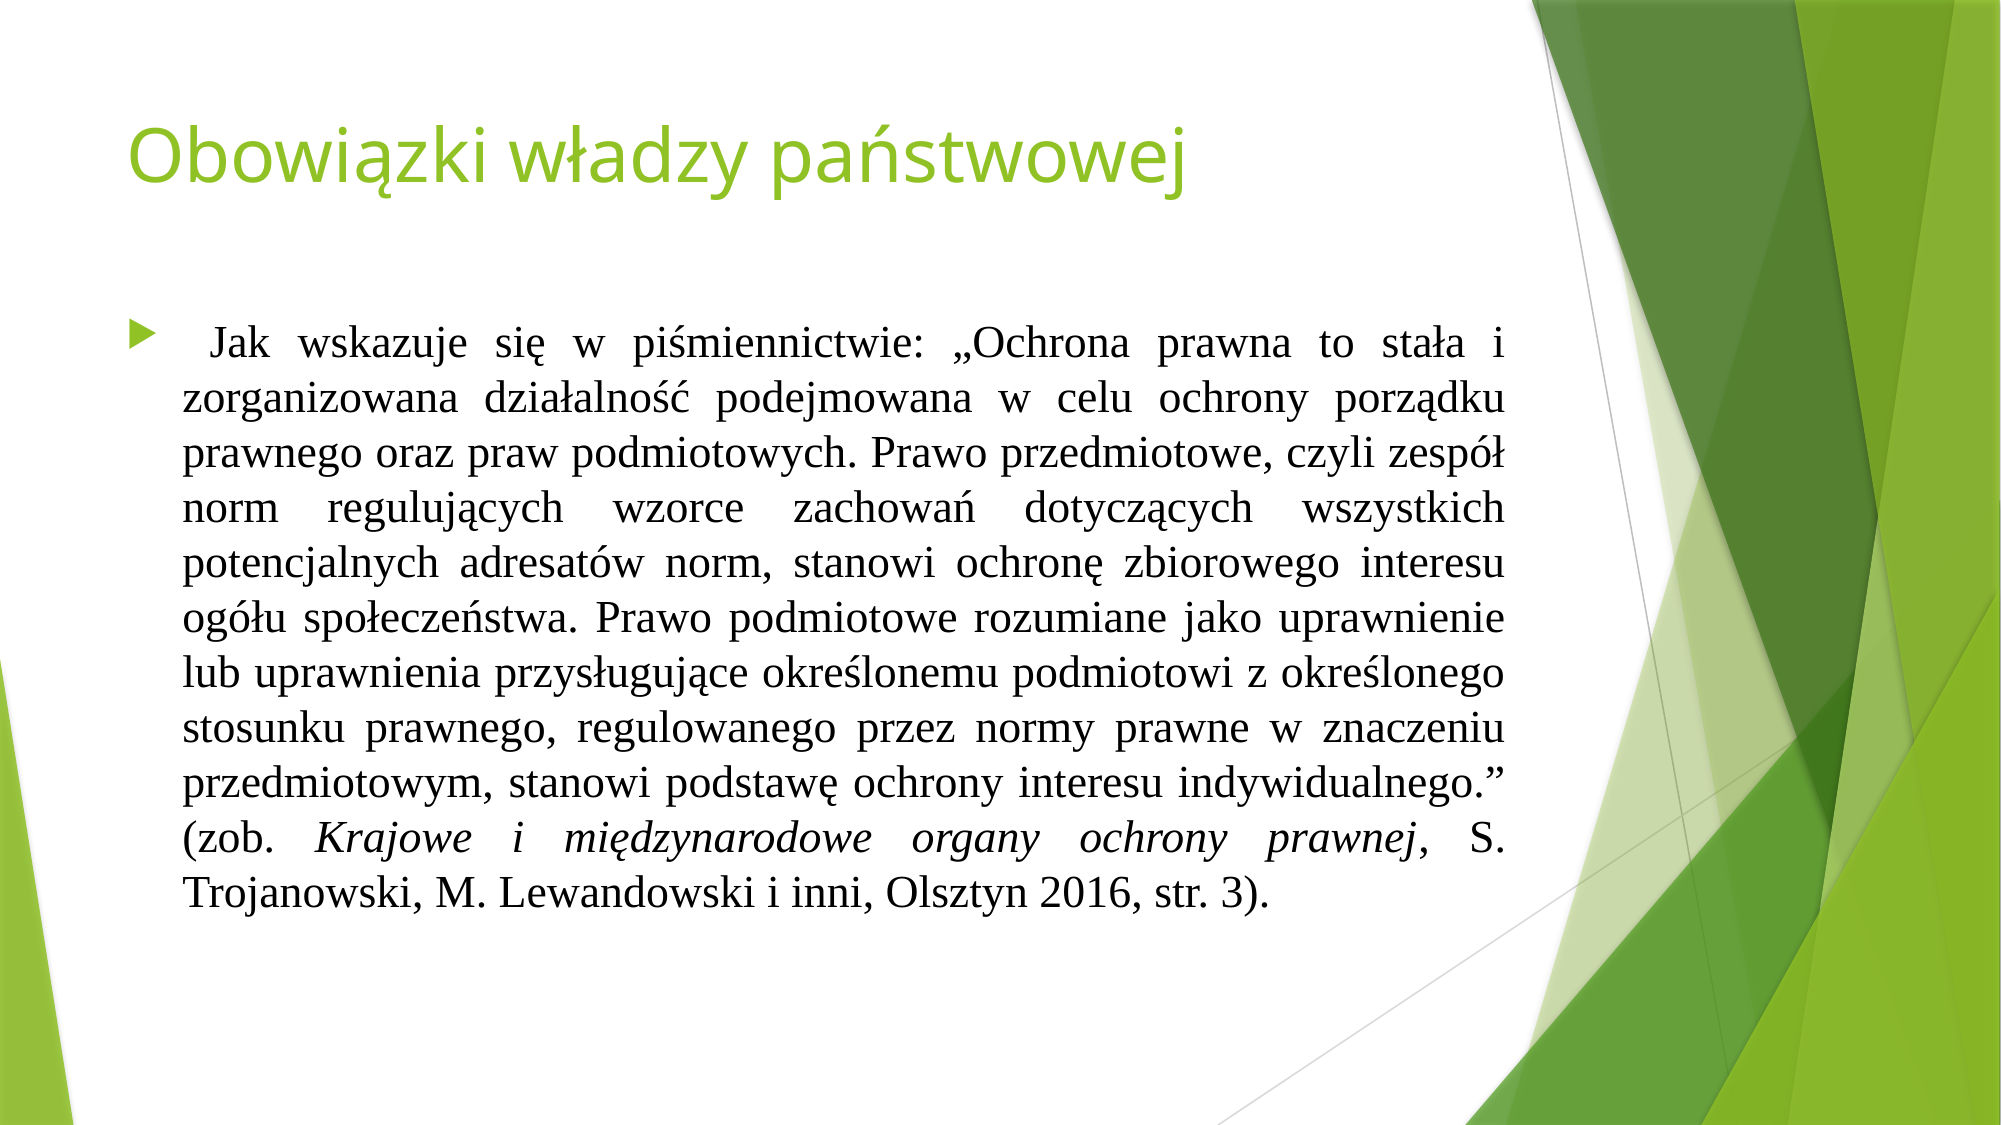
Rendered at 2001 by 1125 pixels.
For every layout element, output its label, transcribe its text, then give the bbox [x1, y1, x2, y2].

list Jak wskazuje się w piśmiennictwie: „Ochrona prawna to stała i zorganizowana działalność podejmowana w celu ochrony porządku prawnego oraz praw podmiotowych. Prawo przedmiotowe, czyli zespół norm regulujących wzorce zachowań dotyczących wszystkich potencjalnych adresatów norm, stanowi ochronę zbiorowego interesu ogółu społeczeństwa. Prawo podmiotowe rozumiane jako uprawnienie lub uprawnienia przysługujące określonemu podmiotowi z określonego stosunku prawnego, regulowanego przez normy prawne w znaczeniu przedmiotowym, stanowi podstawę ochrony interesu indywidualnego.” (zob. Krajowe i międzynarodowe organy ochrony prawnej, S. Trojanowski, M. Lewandowski i inni, Olsztyn 2016, str. 3). [111, 228, 1522, 992]
title Obowiązki władzy państwowej [111, 99, 1522, 228]
